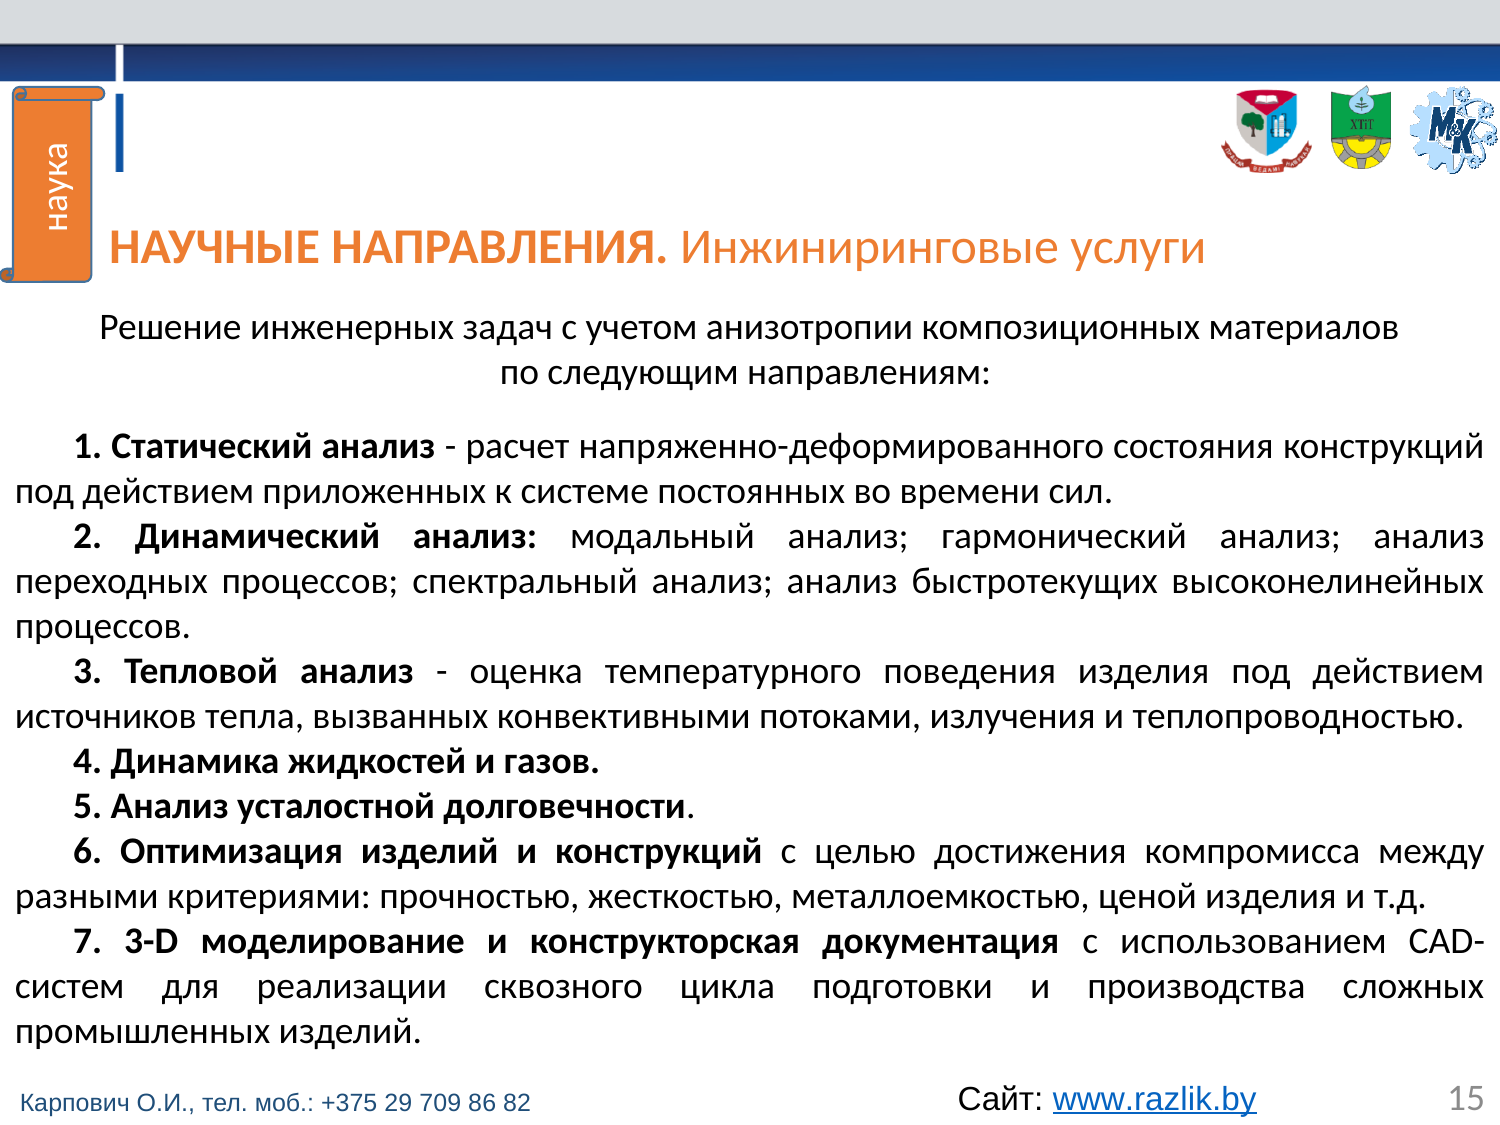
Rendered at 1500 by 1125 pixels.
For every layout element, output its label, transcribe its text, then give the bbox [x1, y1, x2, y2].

text_box Решение инженерных задач с учетом анизотропии композиционных материалов по следующим направлениям: [0, 295, 1500, 400]
picture [0, 0, 1500, 179]
text_box НАУЧНЫЕ НАПРАВЛЕНИЯ. Инжиниринговые услуги [94, 206, 1500, 282]
text_box наука [0, 172, 93, 283]
slide_number 15 [1430, 1065, 1500, 1125]
text_box Сайт: www.razlik.by [919, 1069, 1272, 1125]
text_box 1. Статический анализ - расчет напряженно-деформированного состояния конструкций под действием приложенных к системе постоянных во времени сил. 2. Динамический анализ: модальный анализ; гармонический анализ; анализ переходных процессов; спектральный анализ; анализ быстротекущих высоконелинейных процессов. 3. Тепловой анализ - оценка температурного поведения изделия под действием источников тепла, вызванных конвективными потоками, излучения и теплопроводностью. 4. Динамика жидкостей и газов. 5. Анализ усталостной долговечности. 6. Оптимизация изделий и конструкций с целью достижения компромисса между разными критериями: прочностью, жесткостью, металлоемкостью, ценой изделия и т.д. 7. 3-D моделирование и конструкторская документация с использованием CAD-систем для реализации сквозного цикла подготовки и производства сложных промышленных изделий. [0, 413, 1500, 1059]
text_box Карпович О.И., тел. моб.: +375 29 709 86 82 [5, 1079, 548, 1125]
